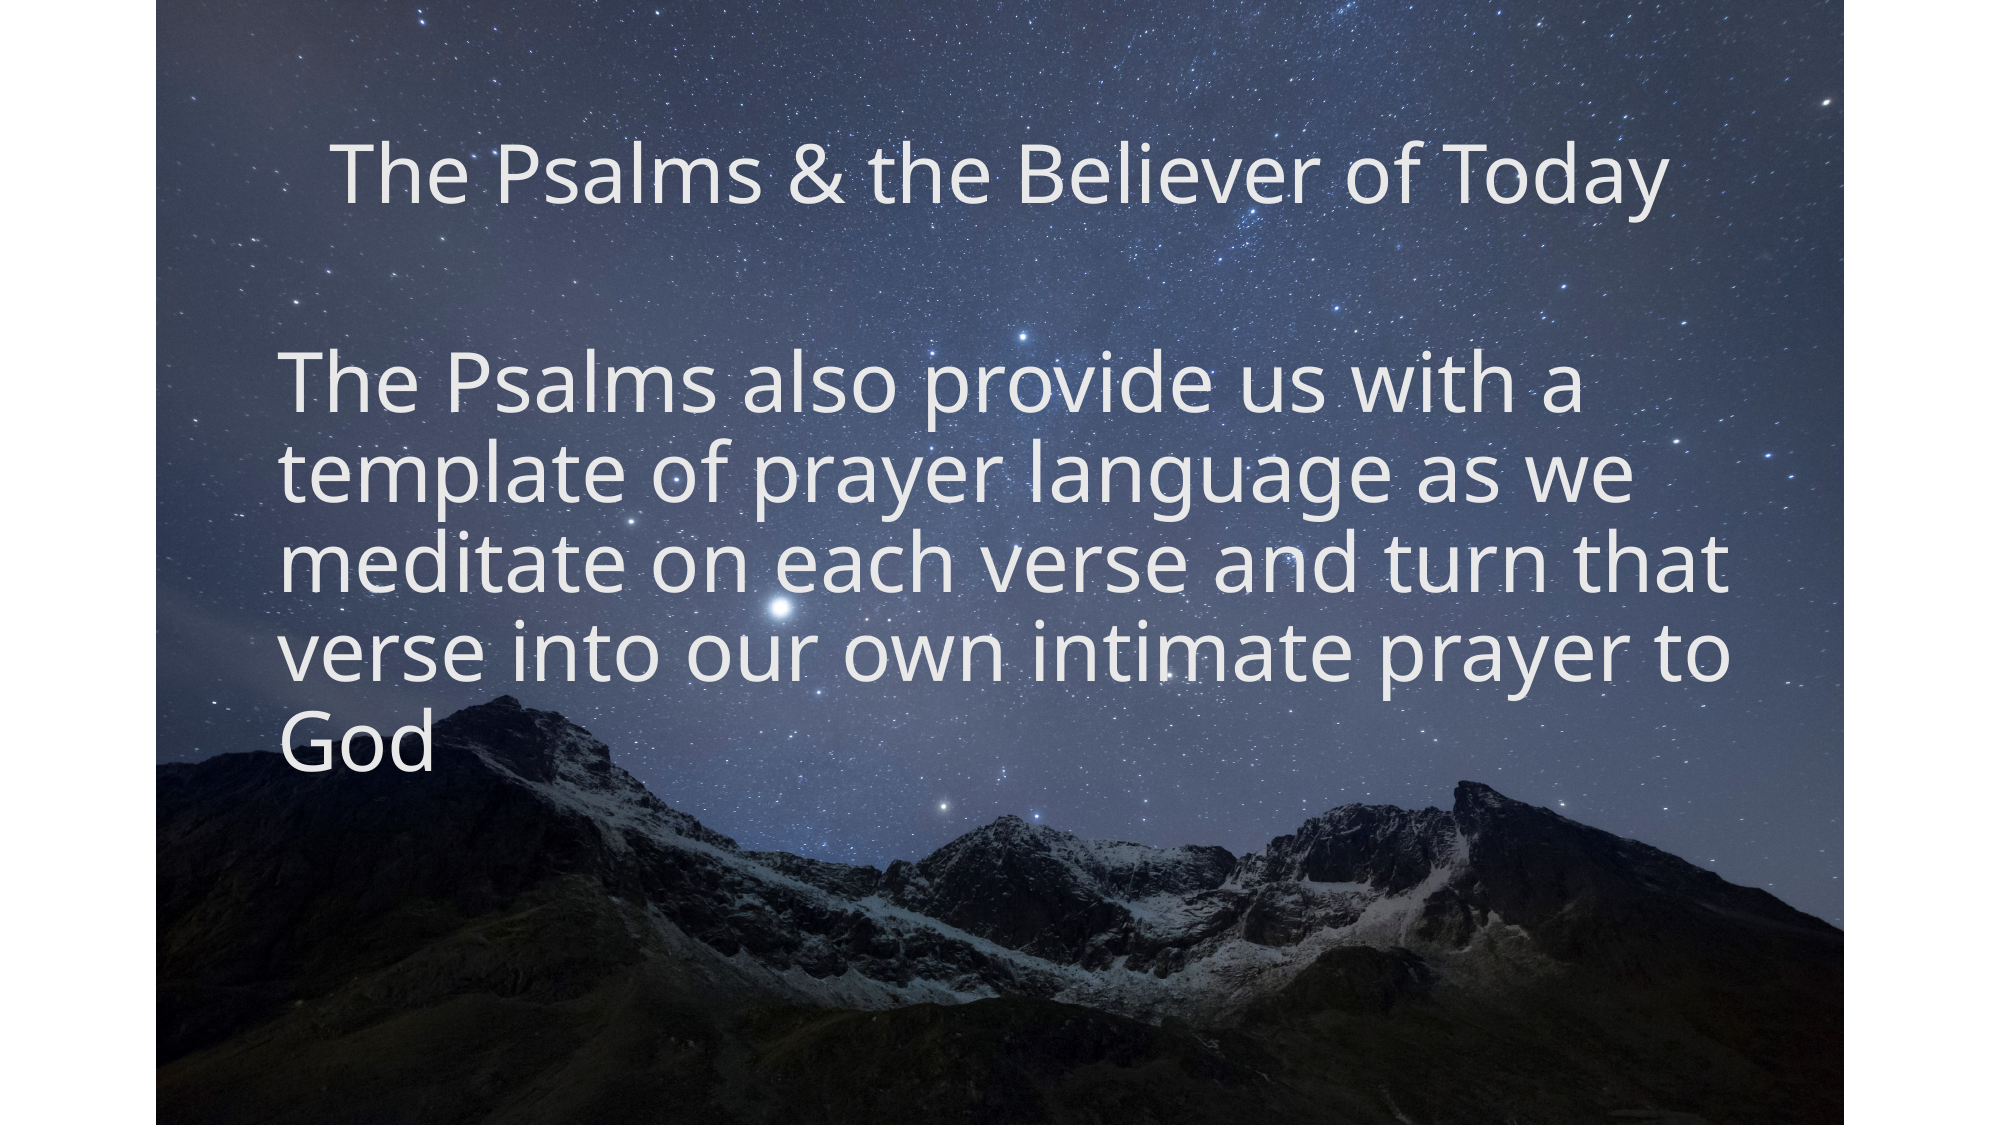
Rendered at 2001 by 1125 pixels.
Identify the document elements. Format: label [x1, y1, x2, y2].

picture [155, 0, 1845, 1125]
